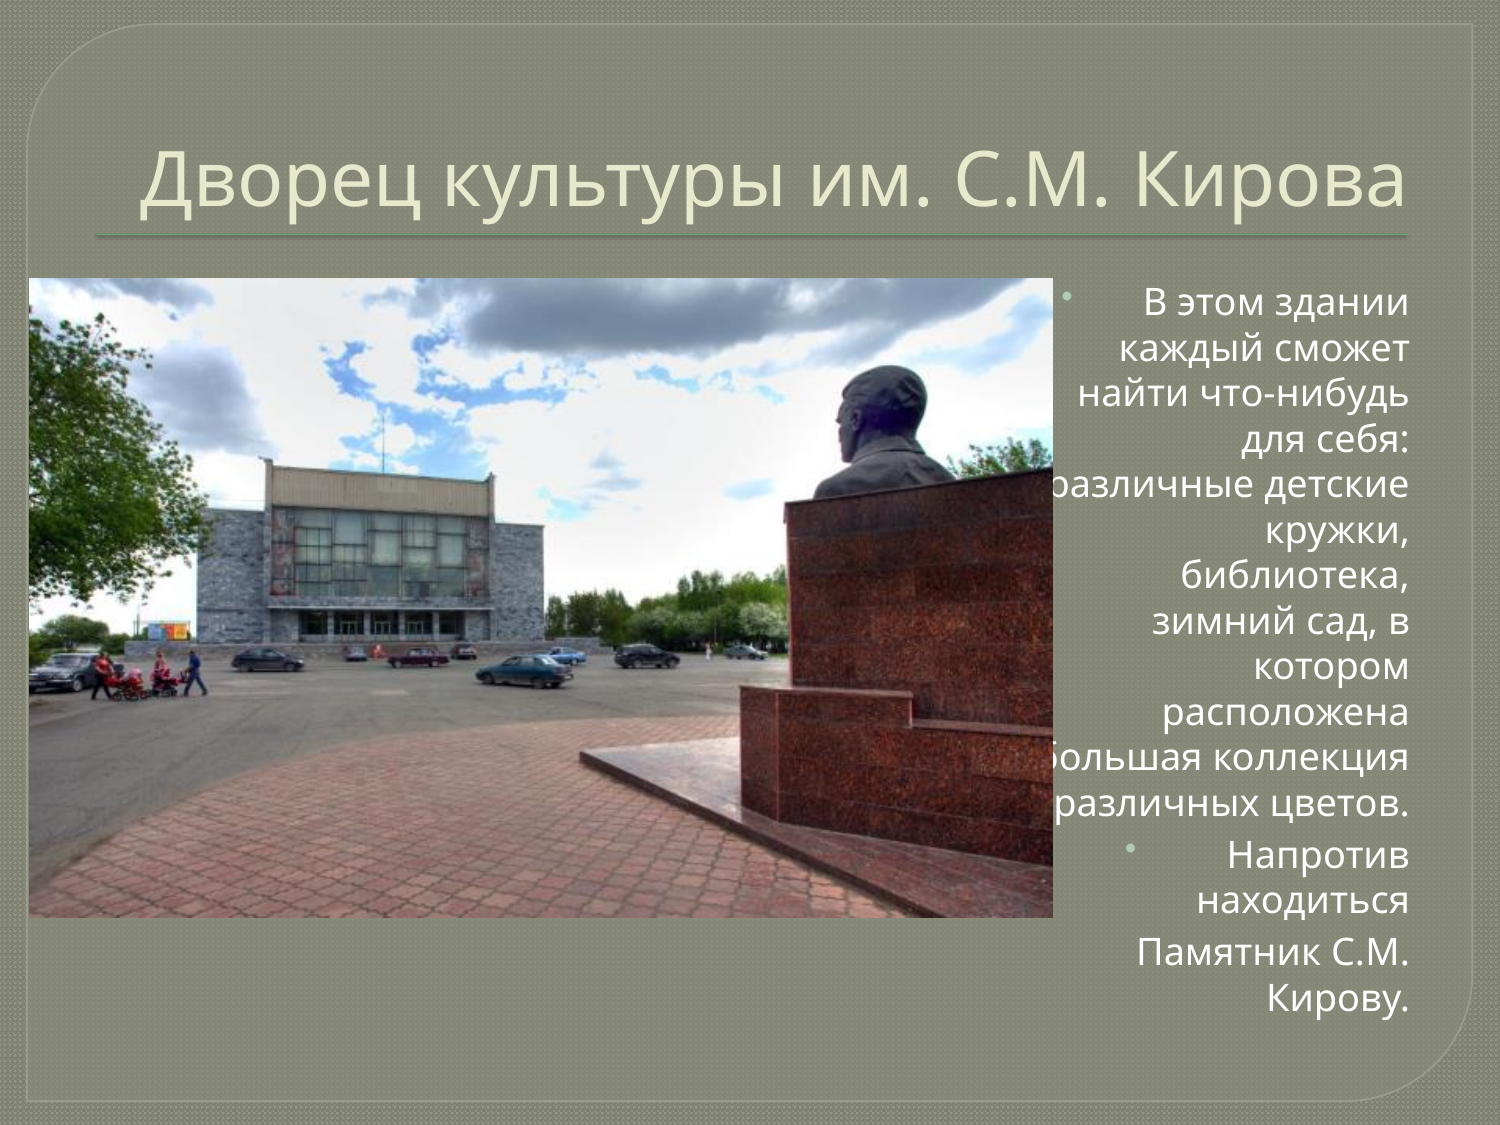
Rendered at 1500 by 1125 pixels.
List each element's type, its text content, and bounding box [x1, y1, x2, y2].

list В этом здании каждый сможет найти что-нибудь для себя: различные детские кружки, библиотека, зимний сад, в котором расположена большая коллекция различных цветов. Напротив находиться Памятник С.М. Кирову. [927, 270, 1425, 1035]
title Дворец культуры им. С.М. Кирова [75, 41, 1425, 230]
picture [29, 278, 1053, 918]
